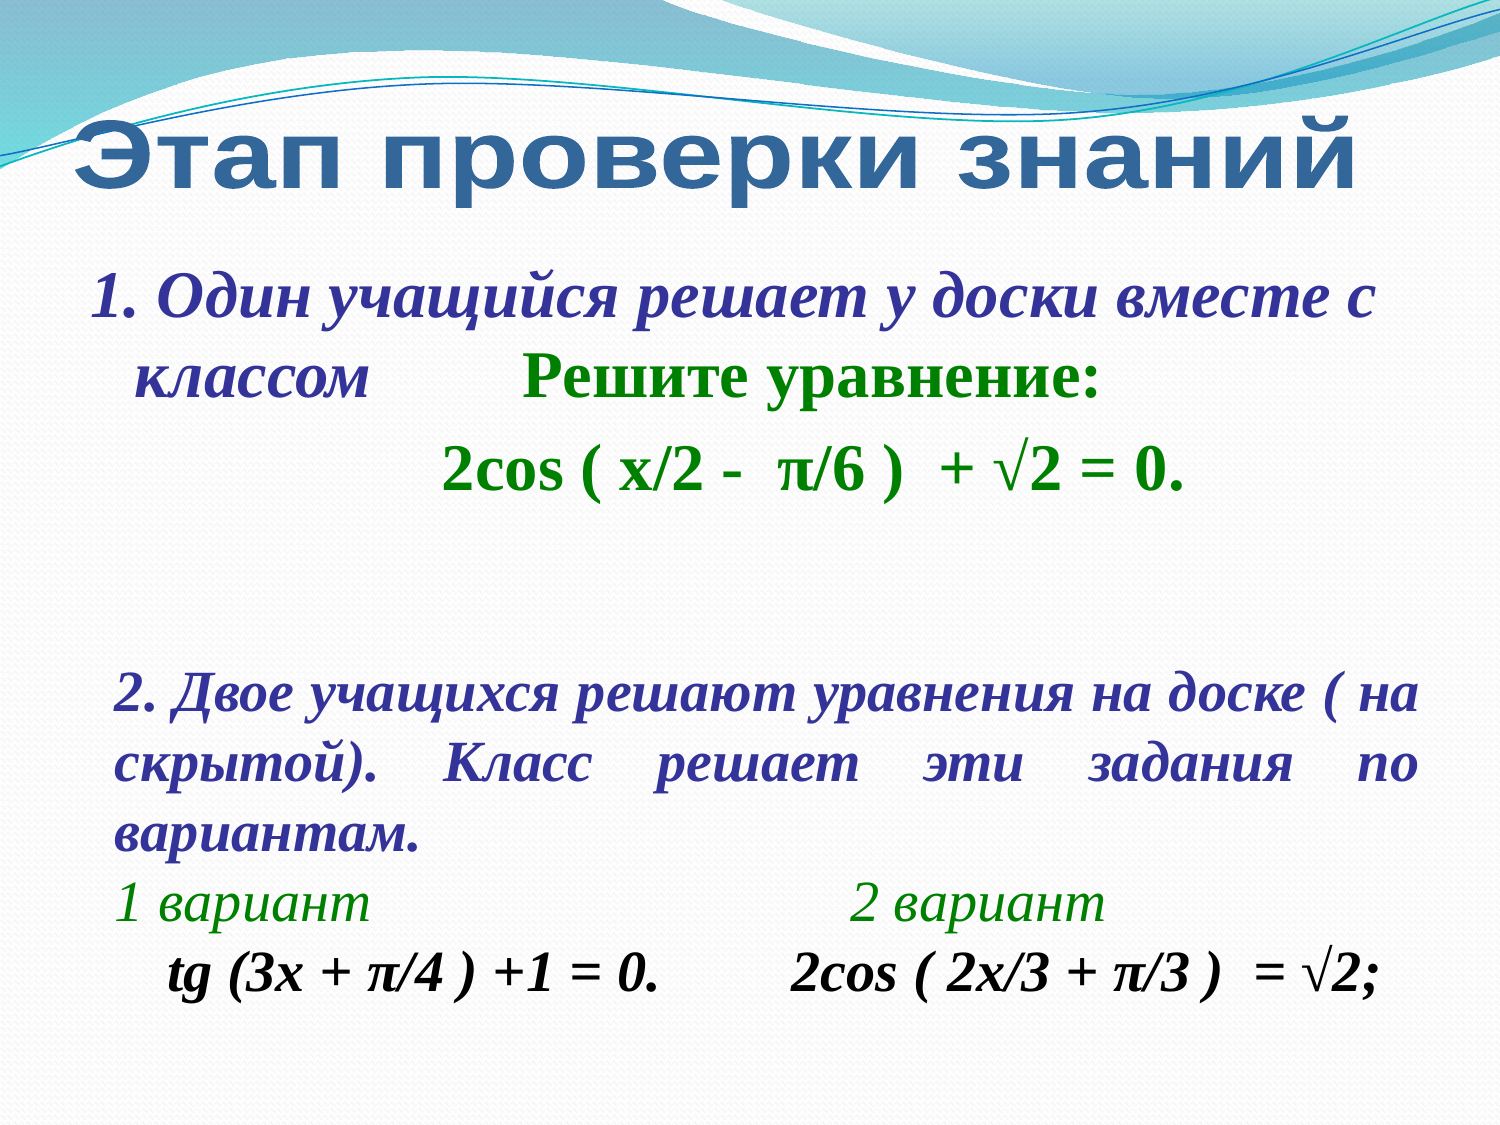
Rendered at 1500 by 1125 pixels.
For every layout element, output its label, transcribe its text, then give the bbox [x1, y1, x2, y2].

list 1. Один учащийся решает у доски вместе с классом Решите уравнение: 2cos ( x/2 - π/6 ) + √2 = 0. [74, 243, 1426, 1038]
text_box 2. Двое учащихся решают уравнения на доске ( на скрытой). Класс решает эти задания по вариантам. 1 вариант 2 вариант tg (3x + π/4 ) +1 = 0. 2cos ( 2x/3 + π/3 ) = √2; [100, 645, 1435, 1010]
